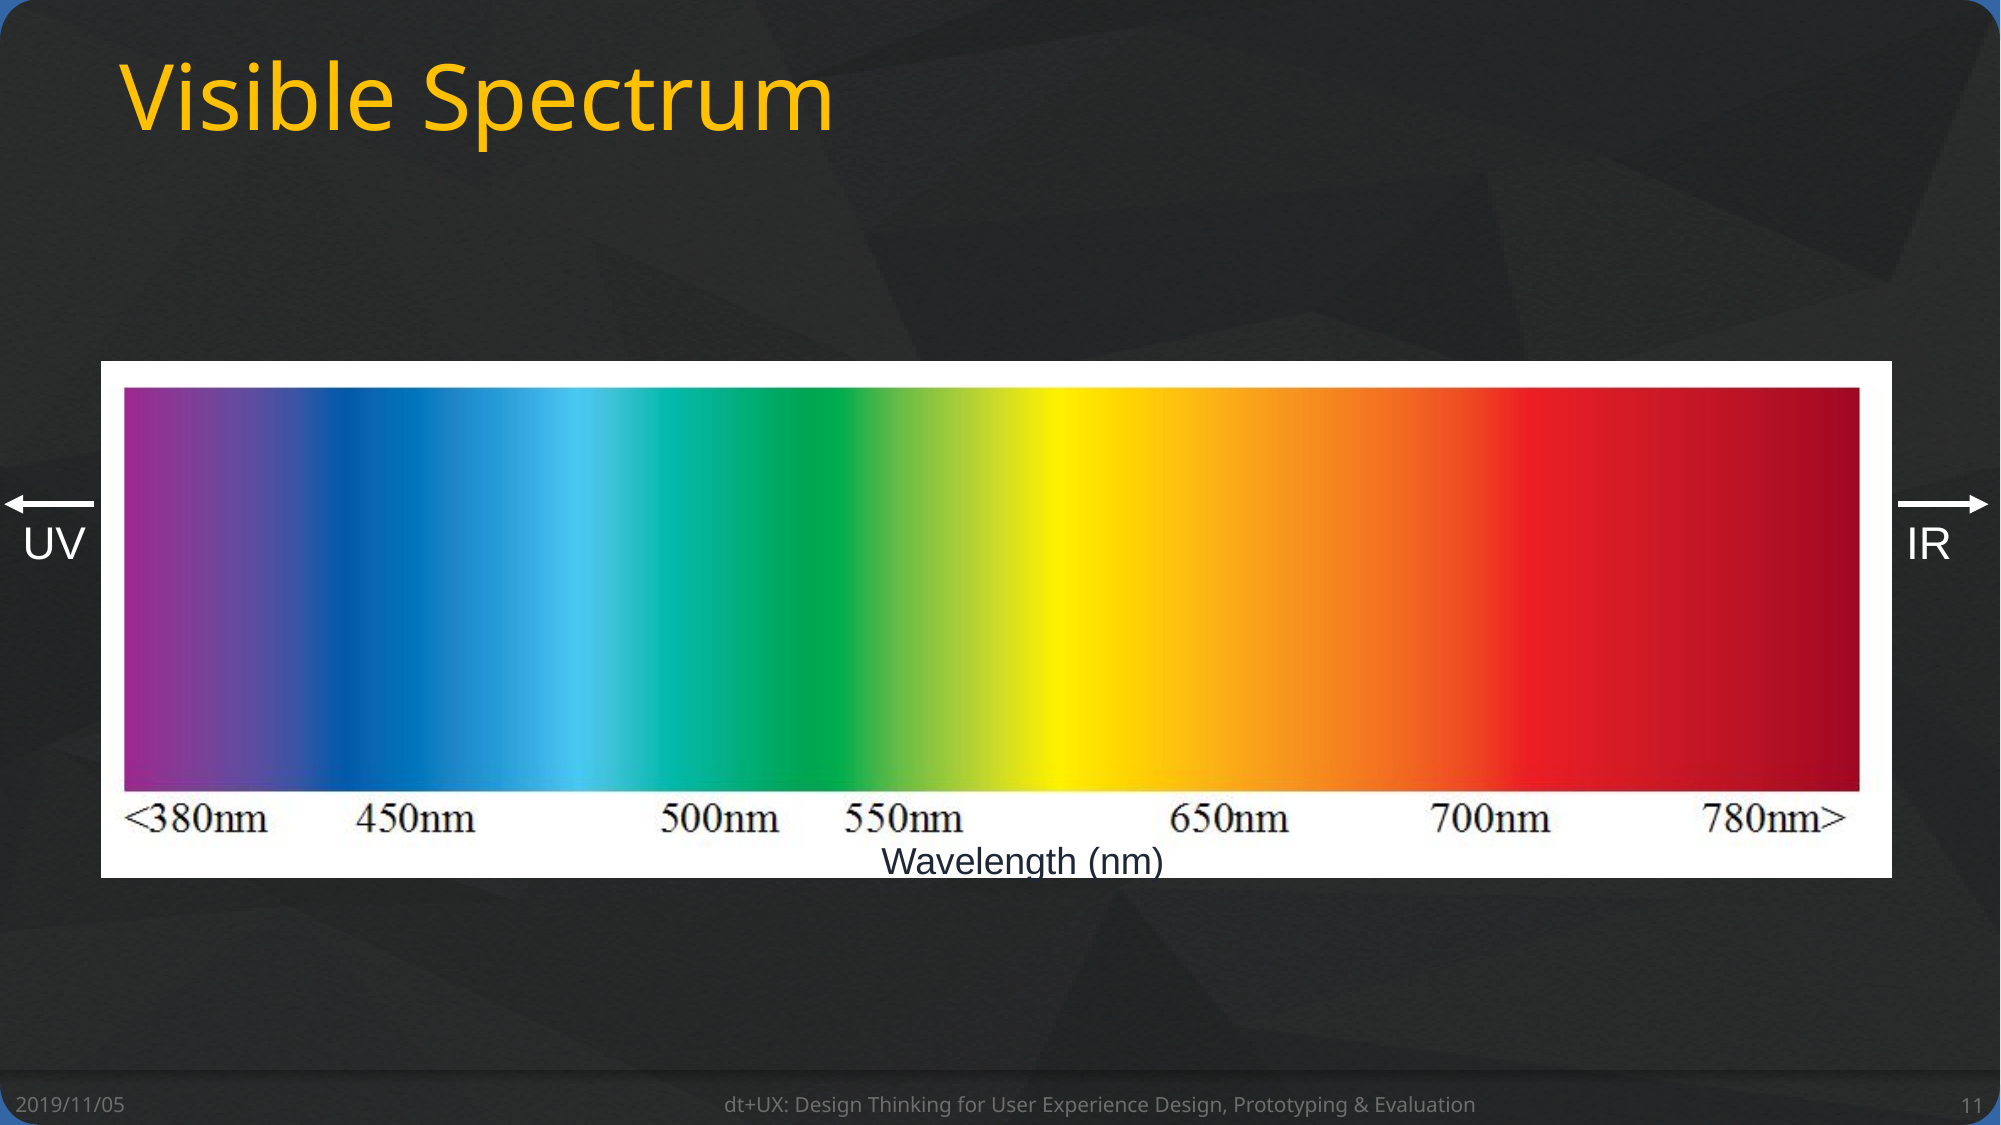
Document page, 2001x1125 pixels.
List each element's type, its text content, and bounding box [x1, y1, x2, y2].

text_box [1890, 503, 1989, 578]
text_box UV [7, 510, 95, 576]
title Visible Spectrum [104, 0, 2000, 188]
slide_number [0, 1083, 417, 1125]
footer dt+UX: Design Thinking for User Experience Design, Prototyping & Evaluation [417, 1083, 1783, 1125]
picture [0, 0, 2001, 1085]
slide_number 11 [1782, 1085, 2000, 1125]
